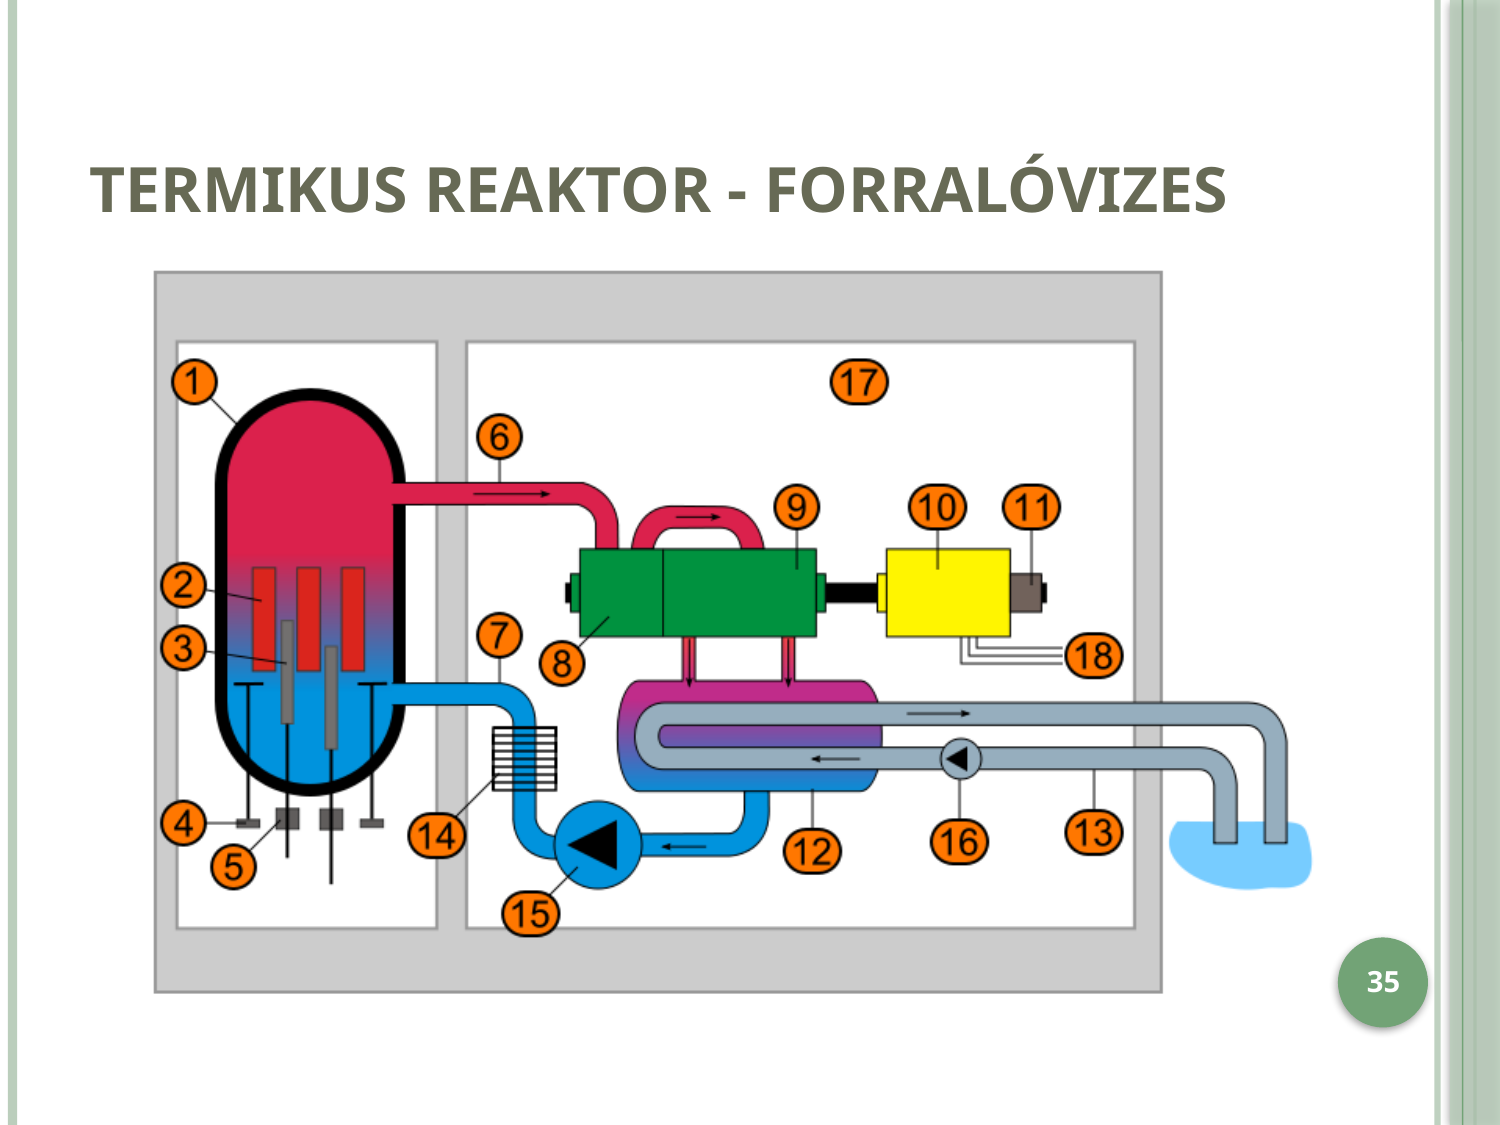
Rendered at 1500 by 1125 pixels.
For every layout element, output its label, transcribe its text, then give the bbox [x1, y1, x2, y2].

title Termikus reaktor - forralóvizes [75, 45, 1300, 233]
slide_number 35 [1333, 940, 1434, 1027]
picture [140, 257, 1329, 1009]
